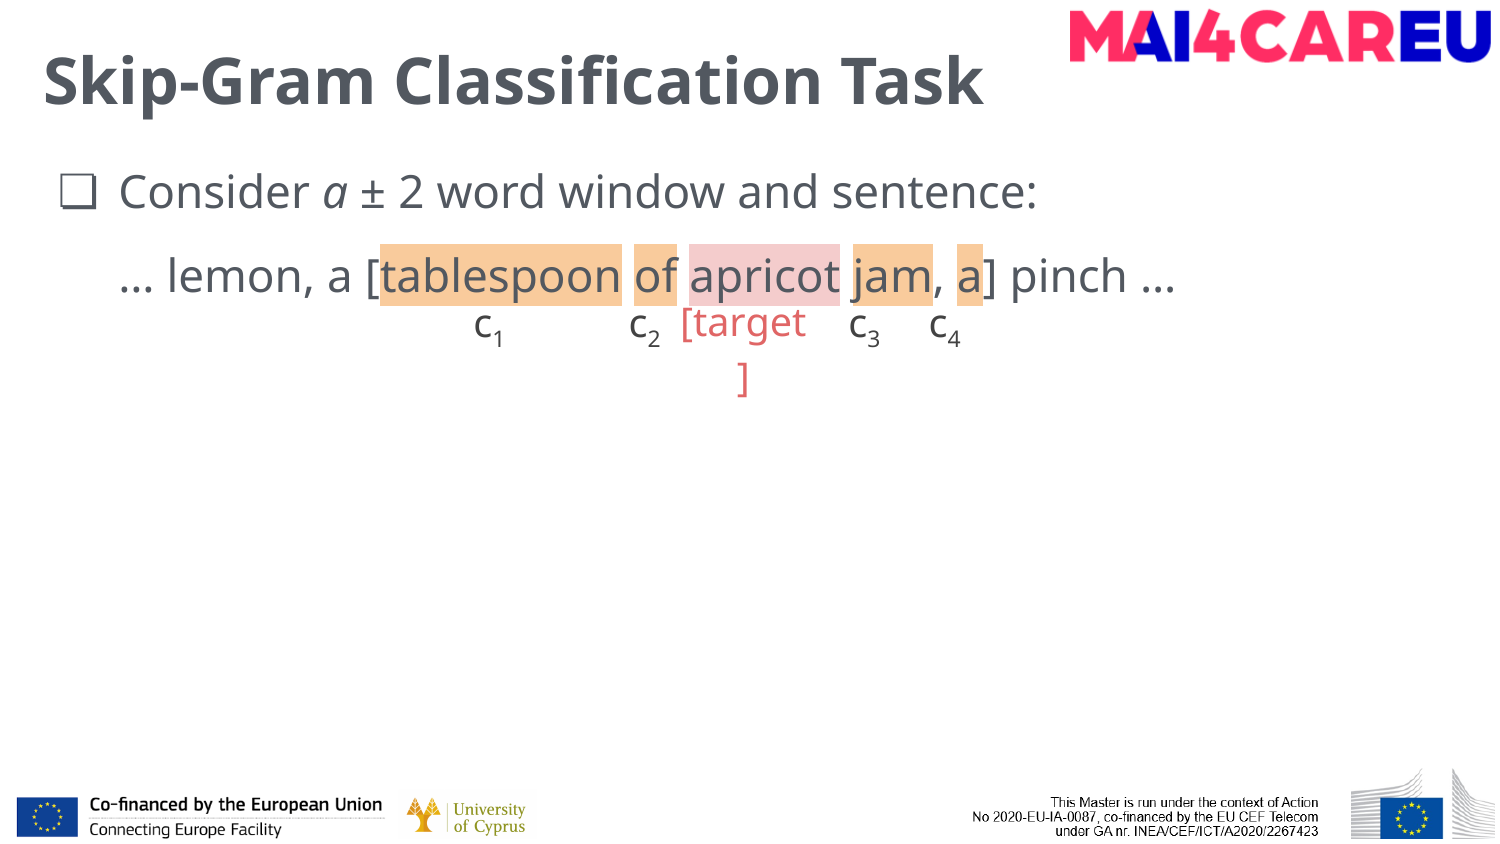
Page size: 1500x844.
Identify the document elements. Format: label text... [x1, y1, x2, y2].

text_box c2 [610, 275, 679, 368]
picture [970, 765, 1500, 839]
text_box [target] [660, 275, 826, 415]
title Skip-Gram Classification Task [33, 29, 1464, 103]
text_box c3 [830, 275, 899, 368]
picture [11, 784, 394, 844]
text_box c4 [910, 275, 979, 368]
list Consider a ± 2 word window and sentence: … lemon, a [tablespoon of apricot jam, a] pinch … [33, 144, 1464, 746]
text_box c1 [455, 275, 524, 368]
picture [398, 789, 537, 839]
picture [1069, 0, 1497, 71]
